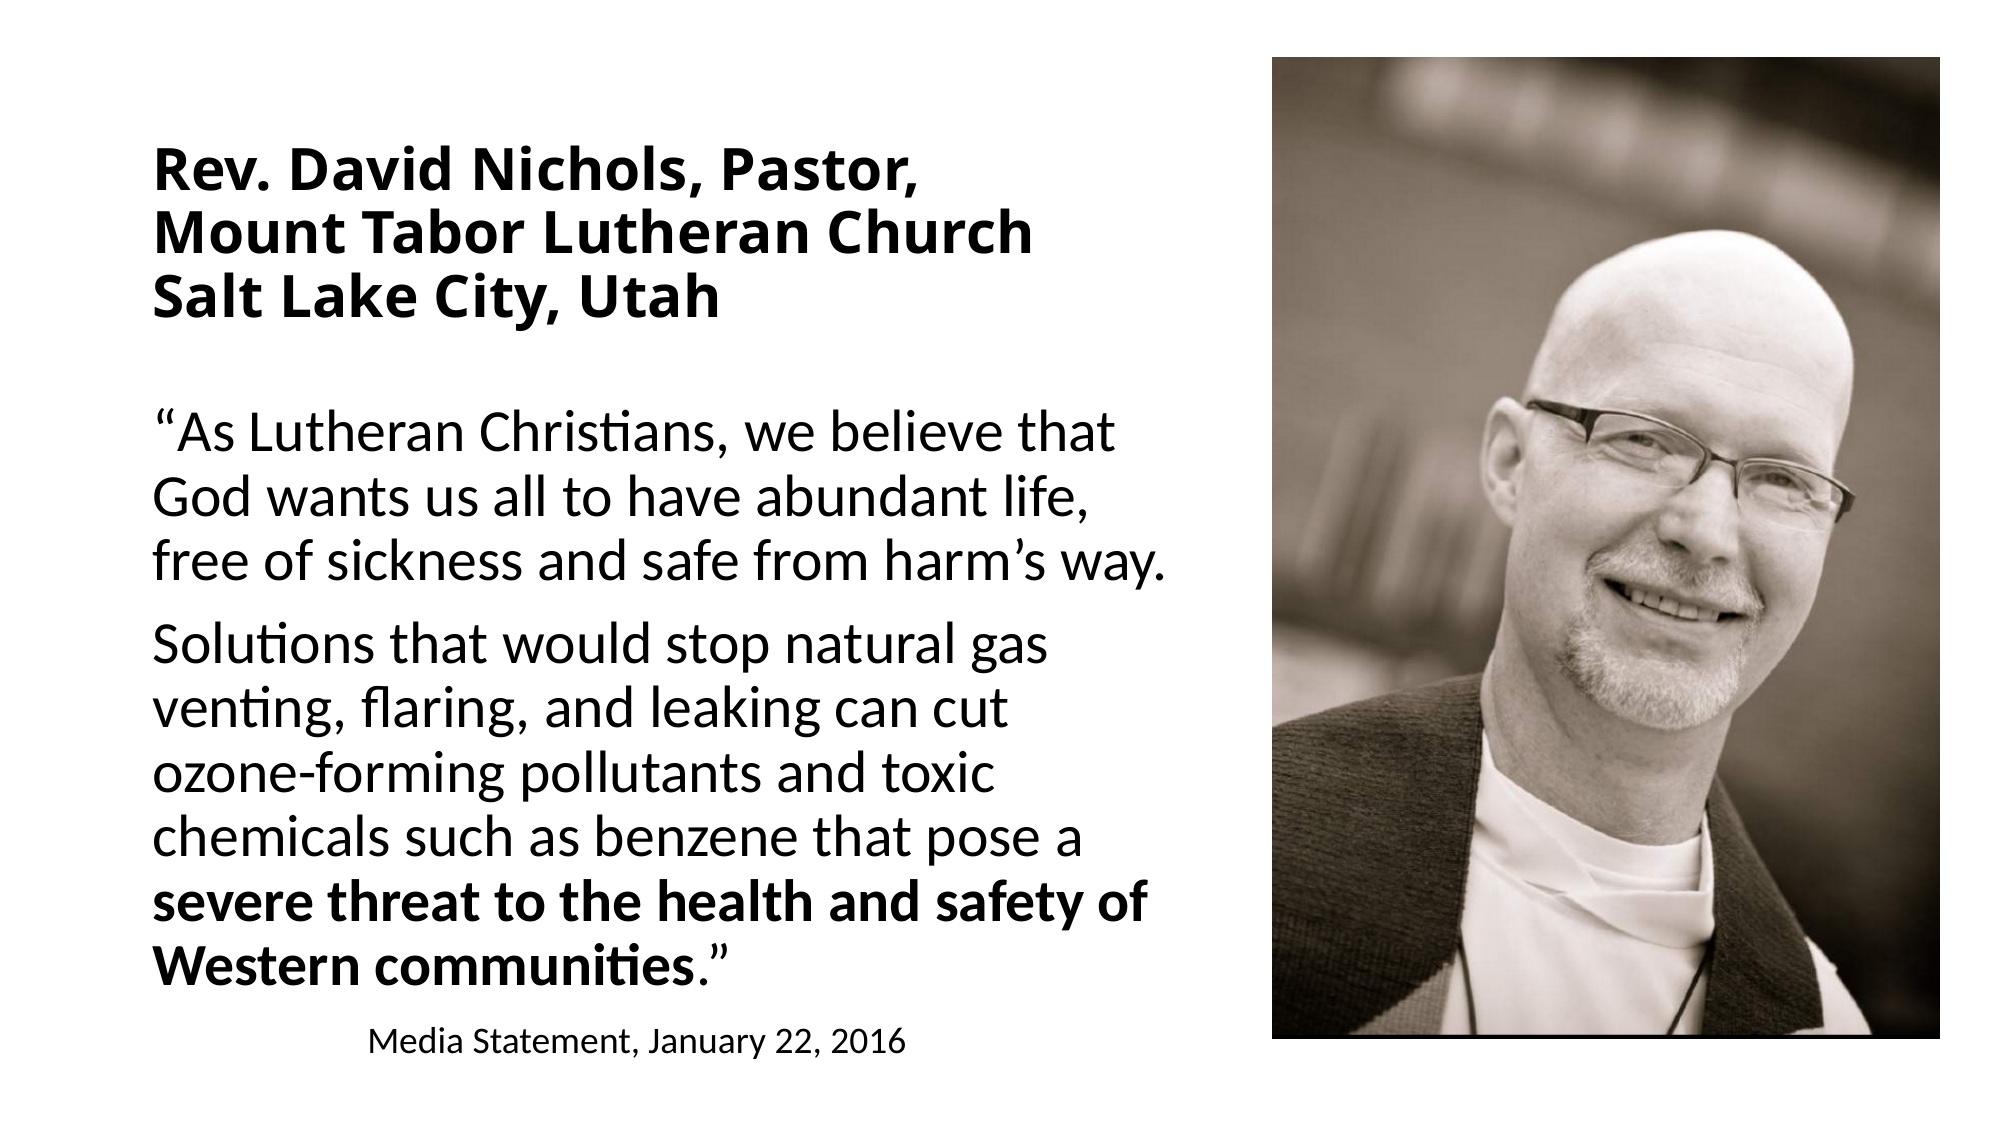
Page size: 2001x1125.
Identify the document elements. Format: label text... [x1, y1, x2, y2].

list “As Lutheran Christians, we believe that God wants us all to have abundant life, free of sickness and safe from harm’s way. Solutions that would stop natural gas venting, flaring, and leaking can cut ozone-forming pollutants and toxic chemicals such as benzene that pose a severe threat to the health and safety of Western communities.” [137, 392, 1190, 1034]
title Rev. David Nichols, Pastor, Mount Tabor Lutheran Church Salt Lake City, Utah [137, 75, 1095, 338]
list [1272, 57, 1940, 1039]
text_box Media Statement, January 22, 2016 [352, 1008, 1095, 1069]
